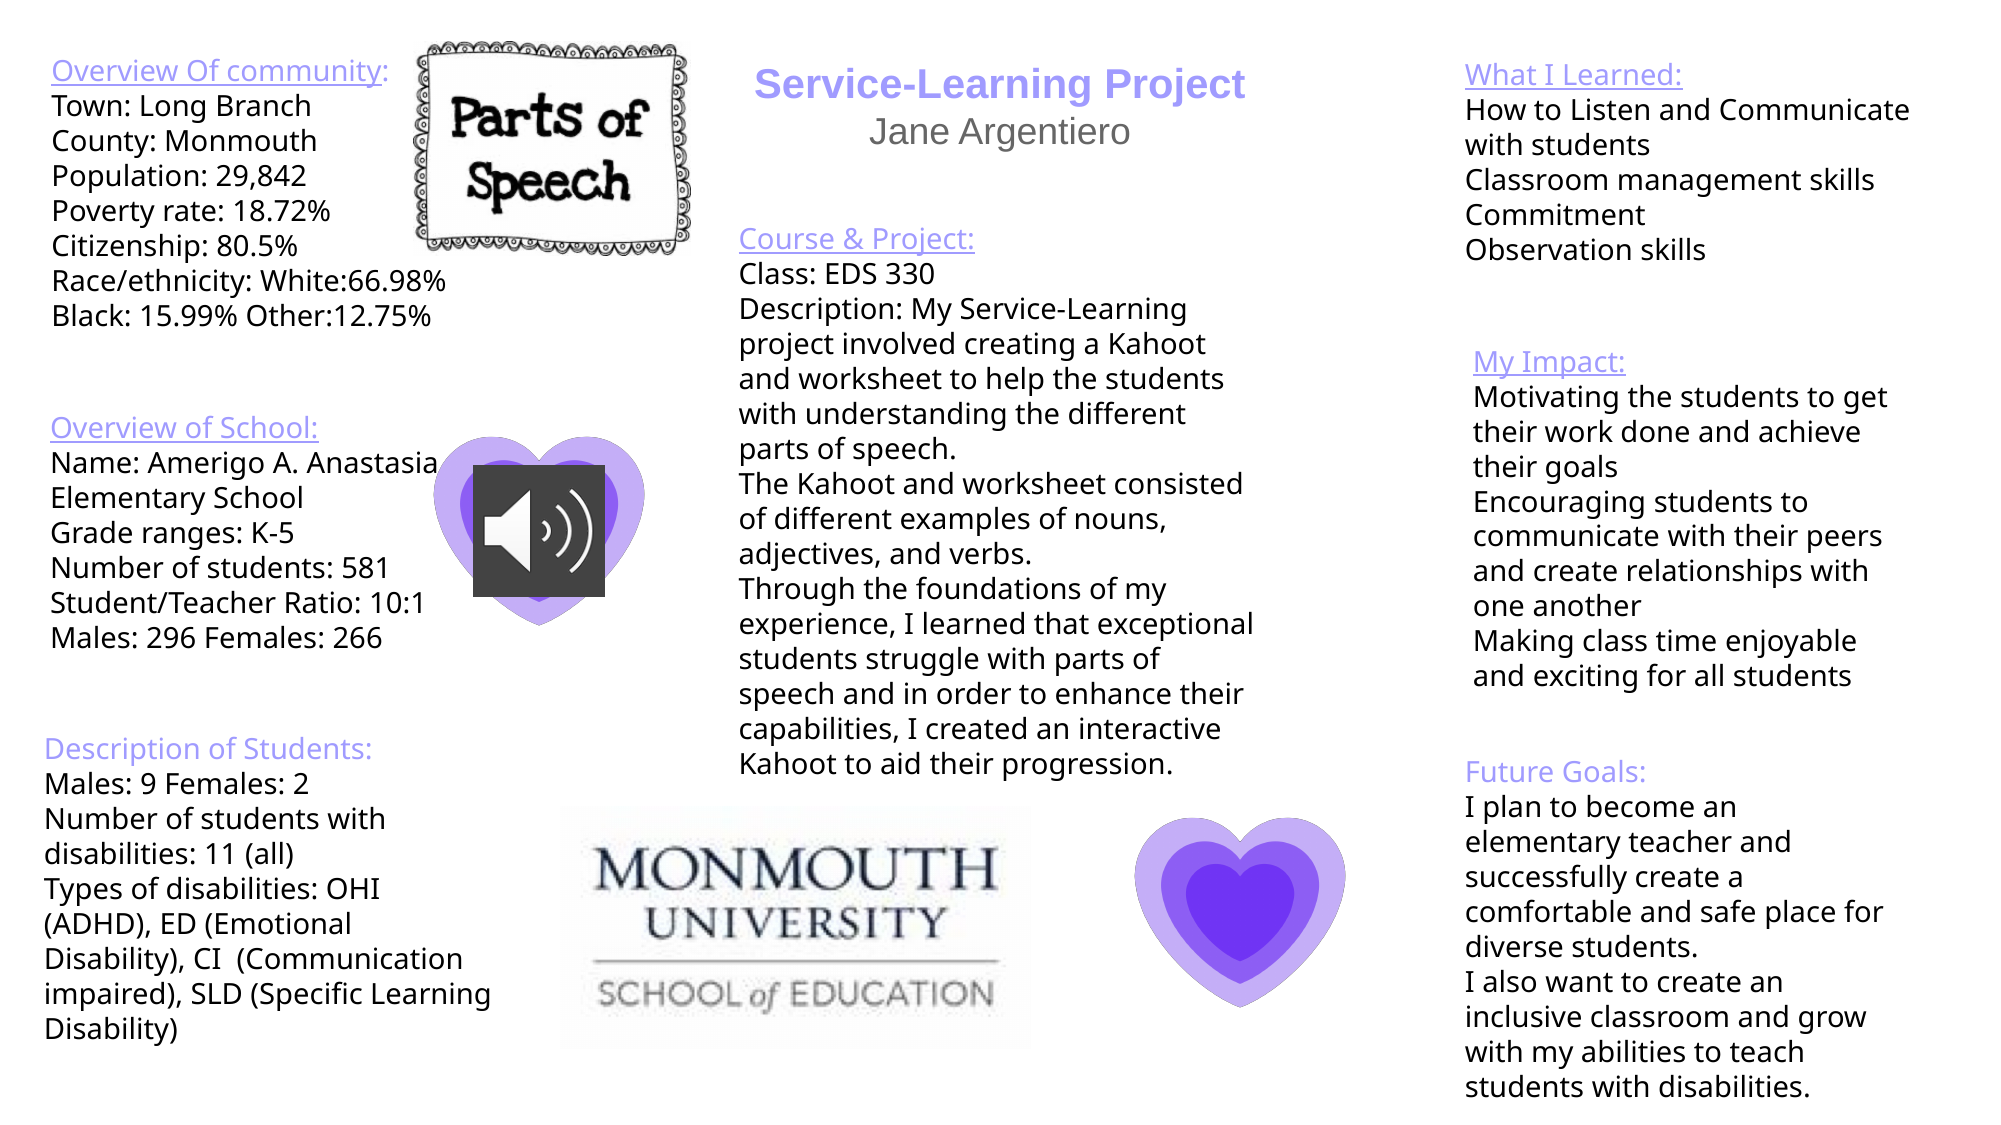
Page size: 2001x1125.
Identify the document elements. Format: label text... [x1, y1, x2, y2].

text_box Future Goals: I plan to become an elementary teacher and successfully create a comfortable and safe place for diverse students. I also want to create an inclusive classroom and grow with my abilities to teach students with disabilities. [1449, 745, 1900, 1111]
picture [412, 41, 691, 256]
text_box My Impact: Motivating the students to get their work done and achieve their goals Encouraging students to communicate with their peers and create relationships with one another Making class time enjoyable and exciting for all students [1457, 318, 1908, 701]
text_box Course & Project: Class: EDS 330 Description: My Service-Learning project involved creating a Kahoot and worksheet to help the students with understanding the different parts of speech. The Kahoot and worksheet consisted of different examples of nouns, adjectives, and verbs. Through the foundations of my experience, I learned that exceptional students struggle with parts of speech and in order to enhance their capabilities, I created an interactive Kahoot to aid their progression. [723, 213, 1277, 788]
picture [433, 425, 645, 637]
picture [560, 806, 1031, 1049]
text_box Overview Of community: Town: Long Branch County: Monmouth Population: 29,842 Poverty rate: 18.72% Citizenship: 80.5% Race/ethnicity: White:66.98% Black: 15.99% Other:12.75% [36, 0, 487, 340]
picture [1134, 806, 1346, 1019]
text_box What I Learned: How to Listen and Communicate with students Classroom management skills Commitment Observation skills [1449, 49, 1943, 274]
text_box Service-Learning Project Jane Argentiero [709, 49, 1291, 160]
text_box Description of Students: Males: 9 Females: 2 Number of students with disabilities: 11 (all) Types of disabilities: OHI (ADHD), ED (Emotional Disability), CI (Communication impaired), SLD (Specific Learning Disability) [28, 723, 509, 1053]
text_box Overview of School: Name: Amerigo A. Anastasia Elementary School Grade ranges: K-5 Number of students: 581 Student/Teacher Ratio: 10:1 Males: 296 Females: 266 [34, 401, 485, 662]
